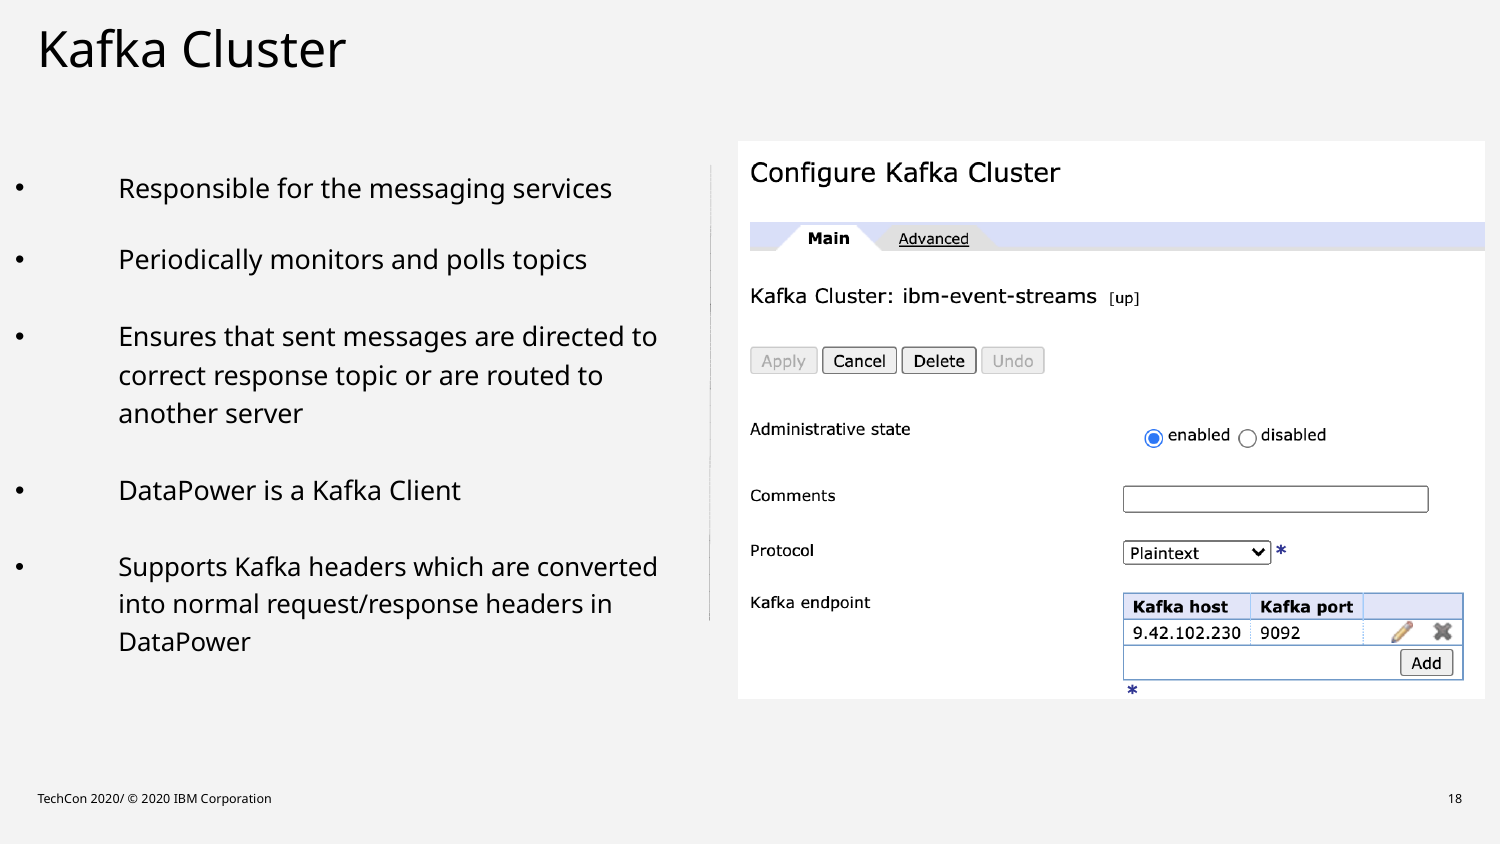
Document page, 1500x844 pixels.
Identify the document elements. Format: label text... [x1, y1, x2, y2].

text_box Kafka Cluster [37, 24, 1232, 93]
slide_number 18 [1162, 785, 1463, 813]
footer TechCon 2020/ © 2020 IBM Corporation [37, 785, 713, 813]
picture [738, 140, 1486, 699]
text_box Responsible for the messaging services Periodically monitors and polls topics Ensures that sent messages are directed to correct response topic or are routed to another server DataPower is a Kafka Client Supports Kafka headers which are converted into normal request/response headers in DataPower [14, 164, 711, 699]
